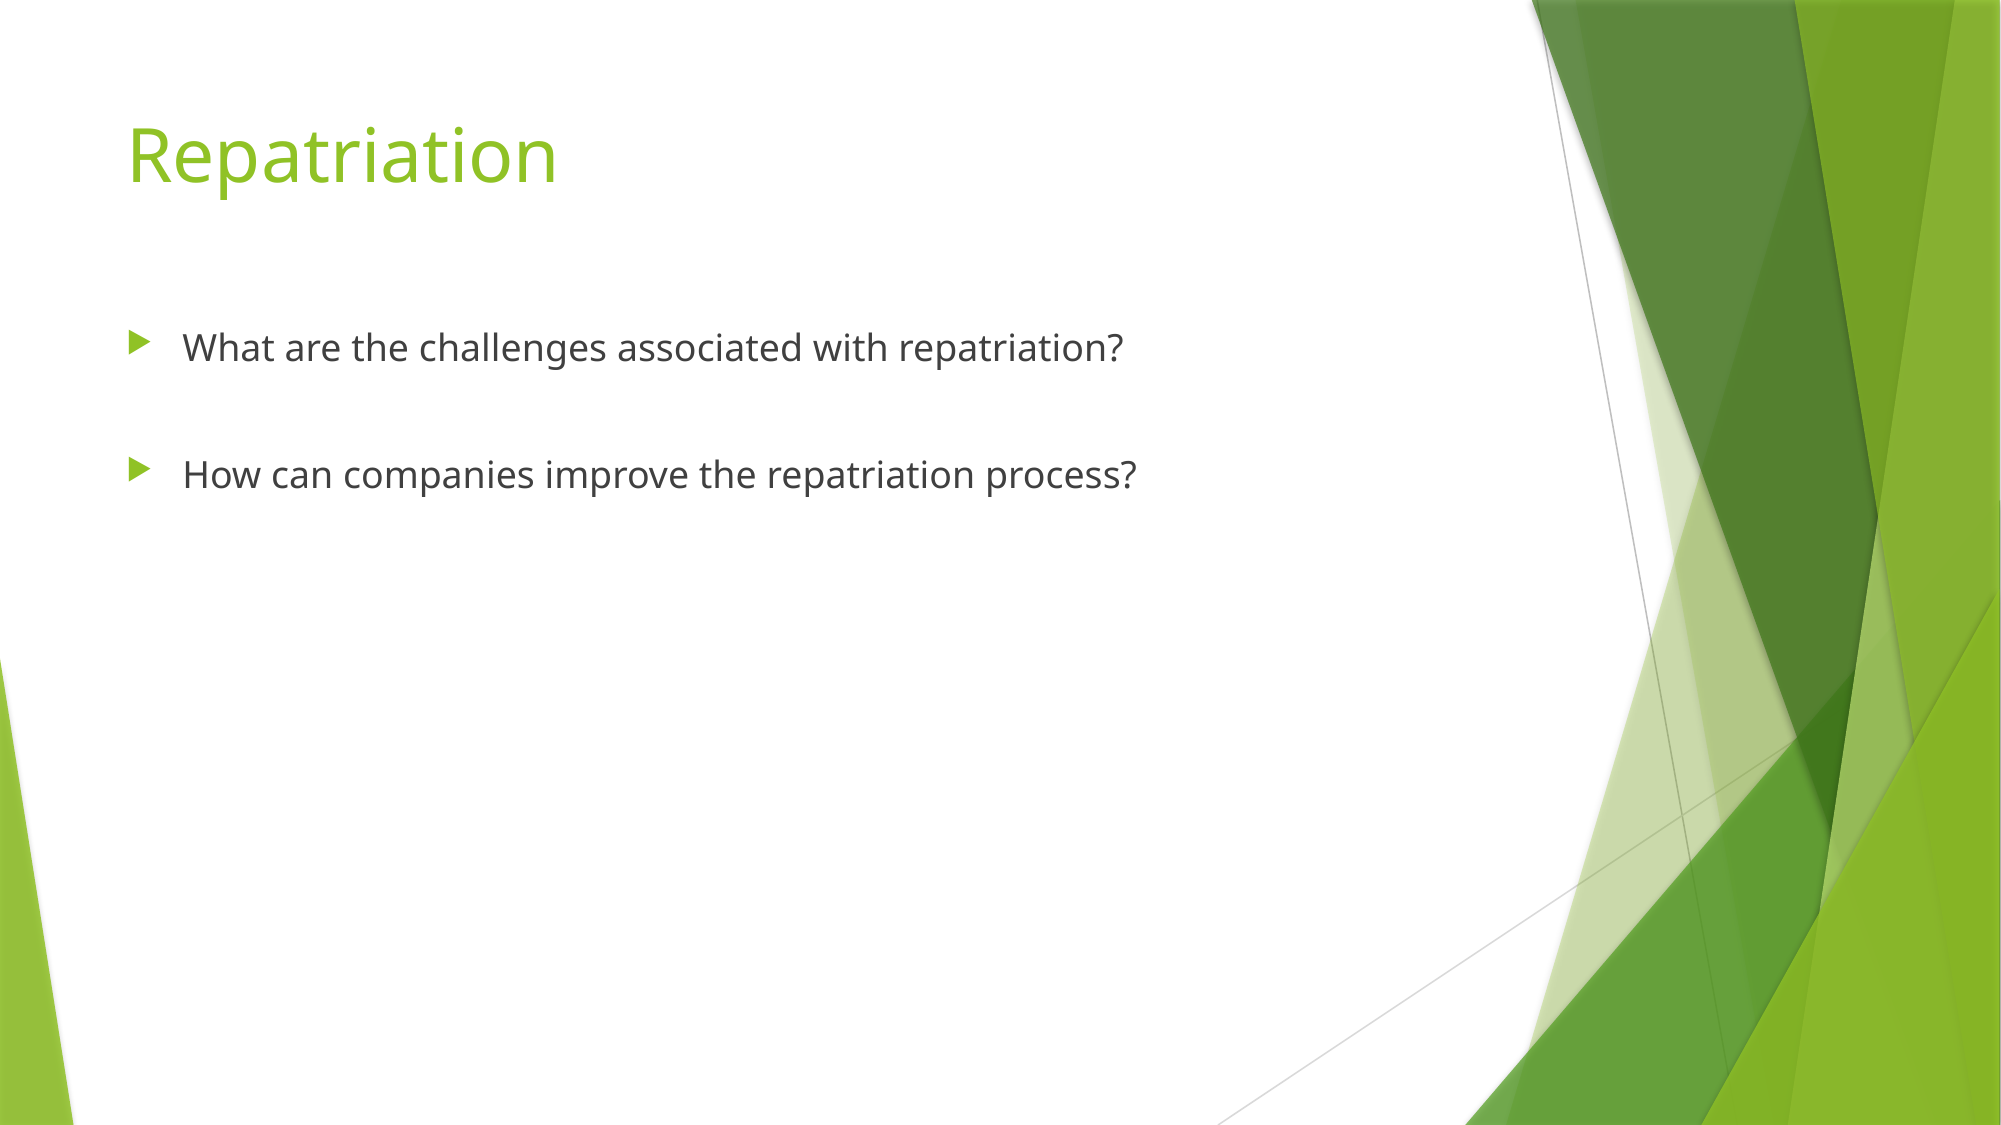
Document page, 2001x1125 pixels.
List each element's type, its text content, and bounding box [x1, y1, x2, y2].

title Repatriation [111, 99, 1522, 316]
list What are the challenges associated with repatriation? How can companies improve the repatriation process? [111, 316, 1522, 991]
